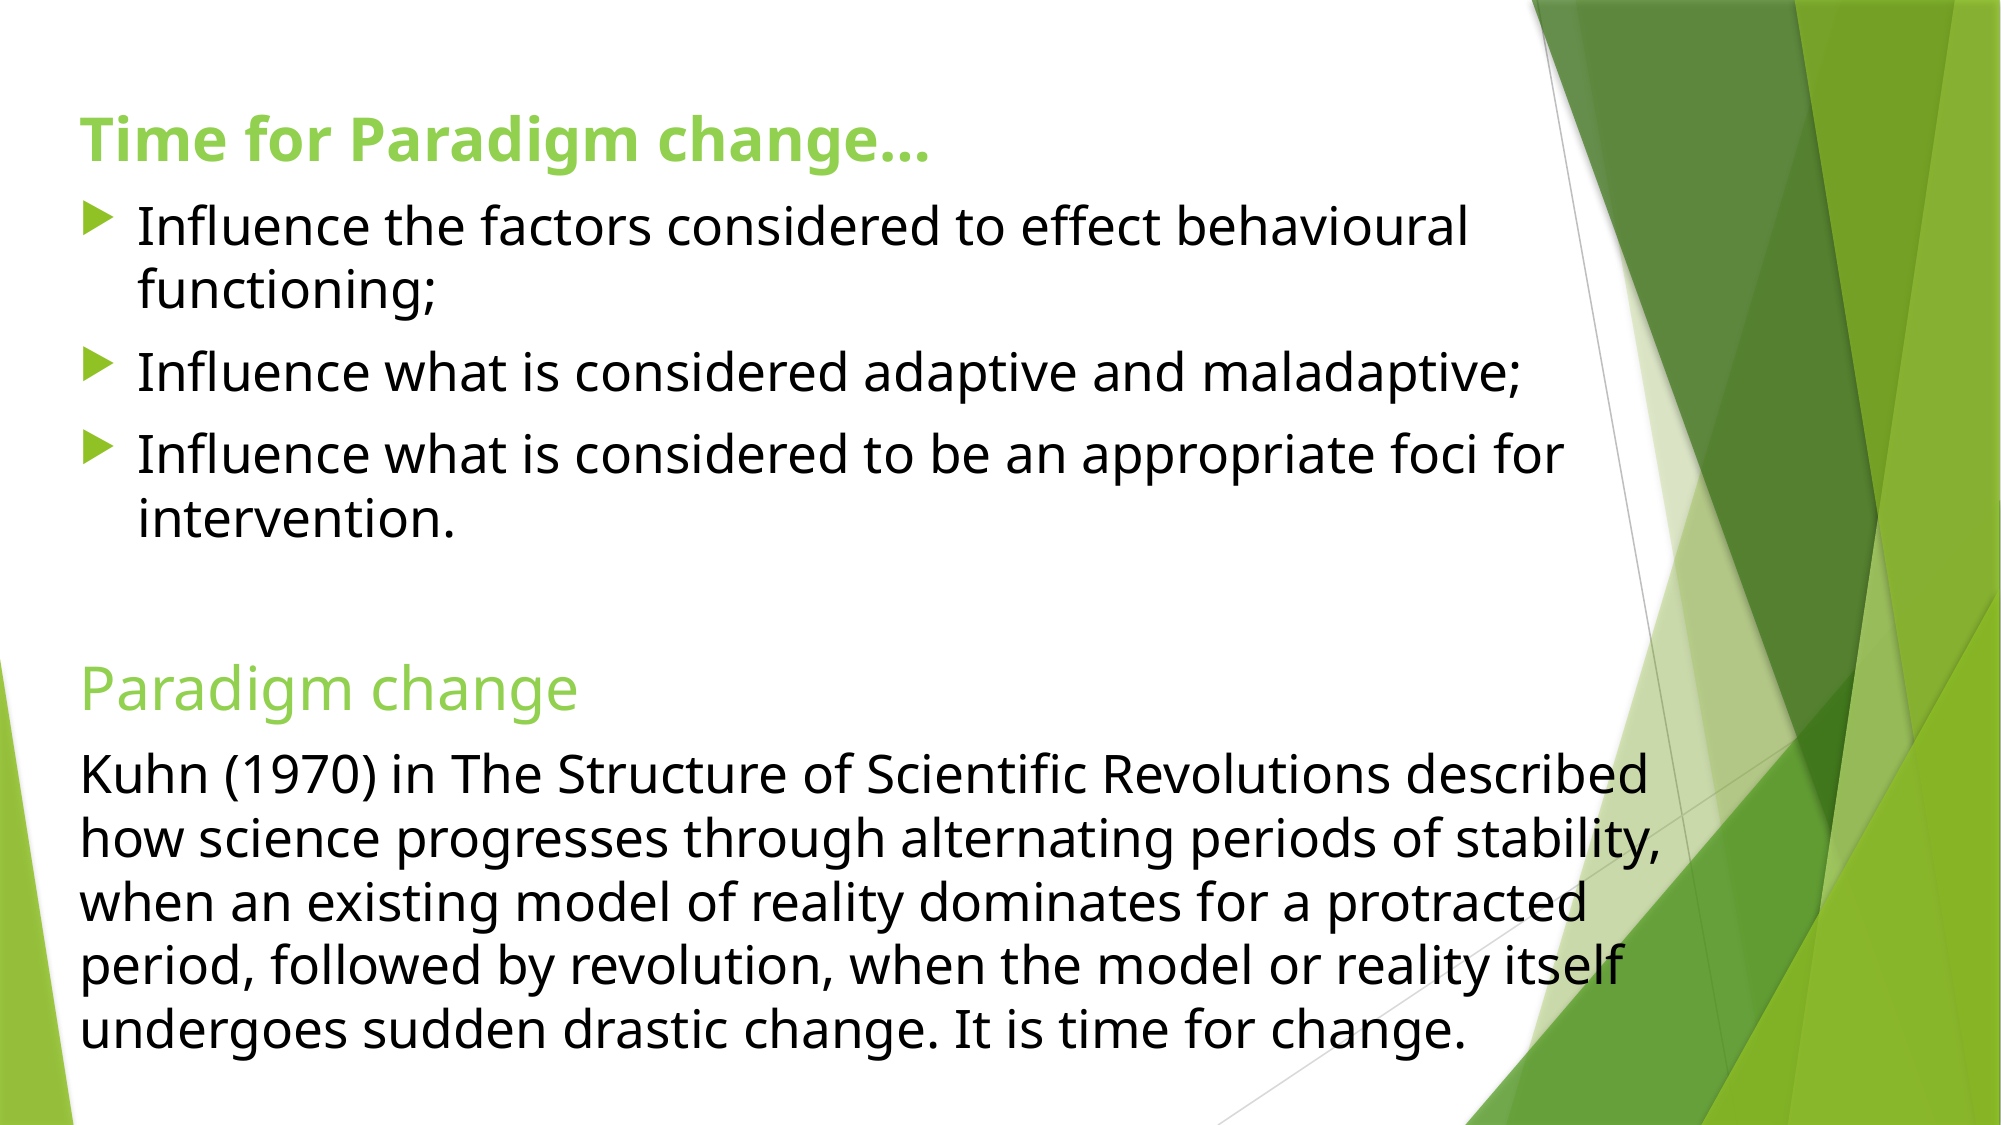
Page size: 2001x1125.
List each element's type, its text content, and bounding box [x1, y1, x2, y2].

list Time for Paradigm change… Influence the factors considered to effect behavioural functioning; Influence what is considered adaptive and maladaptive; Influence what is considered to be an appropriate foci for intervention. Paradigm change Kuhn (1970) in The Structure of Scientific Revolutions described how science progresses through alternating periods of stability, when an existing model of reality dominates for a protracted period, followed by revolution, when the model or reality itself undergoes sudden drastic change. It is time for change. [64, 92, 1704, 1072]
